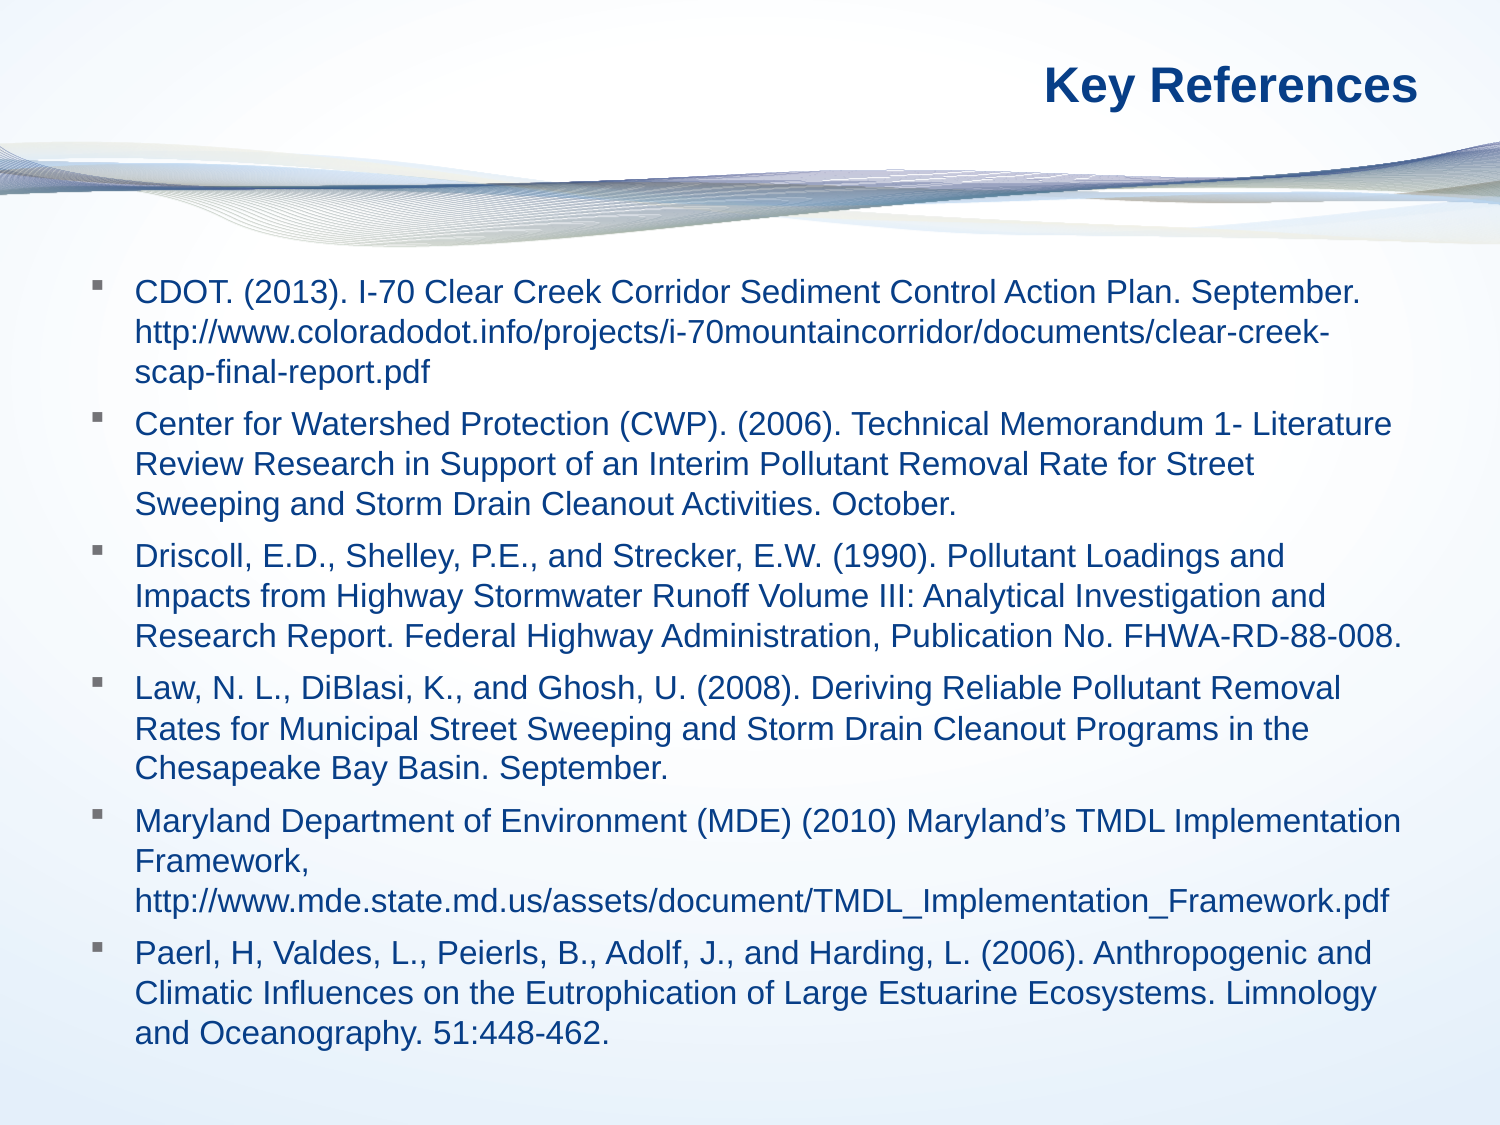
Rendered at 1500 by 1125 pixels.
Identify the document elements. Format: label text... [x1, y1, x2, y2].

picture [0, 0, 1500, 1125]
title Key References [356, 12, 1426, 153]
list CDOT. (2013). I-70 Clear Creek Corridor Sediment Control Action Plan. September. http://www.coloradodot.info/projects/i-70mountaincorridor/documents/clear-creek-scap-final-report.pdf Center for Watershed Protection (CWP). (2006). Technical Memorandum 1- Literature Review Research in Support of an Interim Pollutant Removal Rate for Street Sweeping and Storm Drain Cleanout Activities. October. Driscoll, E.D., Shelley, P.E., and Strecker, E.W. (1990). Pollutant Loadings and Impacts from Highway Stormwater Runoff Volume III: Analytical Investigation and Research Report. Federal Highway Administration, Publication No. FHWA-RD-88-008. Law, N. L., DiBlasi, K., and Ghosh, U. (2008). Deriving Reliable Pollutant Removal Rates for Municipal Street Sweeping and Storm Drain Cleanout Programs in the Chesapeake Bay Basin. September. Maryland Department of Environment (MDE) (2010) Maryland’s TMDL Implementation Framework, http://www.mde.state.md.us/assets/document/TMDL_Implementation_Framework.pdf Paerl, H, Valdes, L., Peierls, B., Adolf, J., and Harding, L. (2006). Anthropogenic and Climatic Influences on the Eutrophication of Large Estuarine Ecosystems. Limnology and Oceanography. 51:448-462. [75, 262, 1425, 1005]
